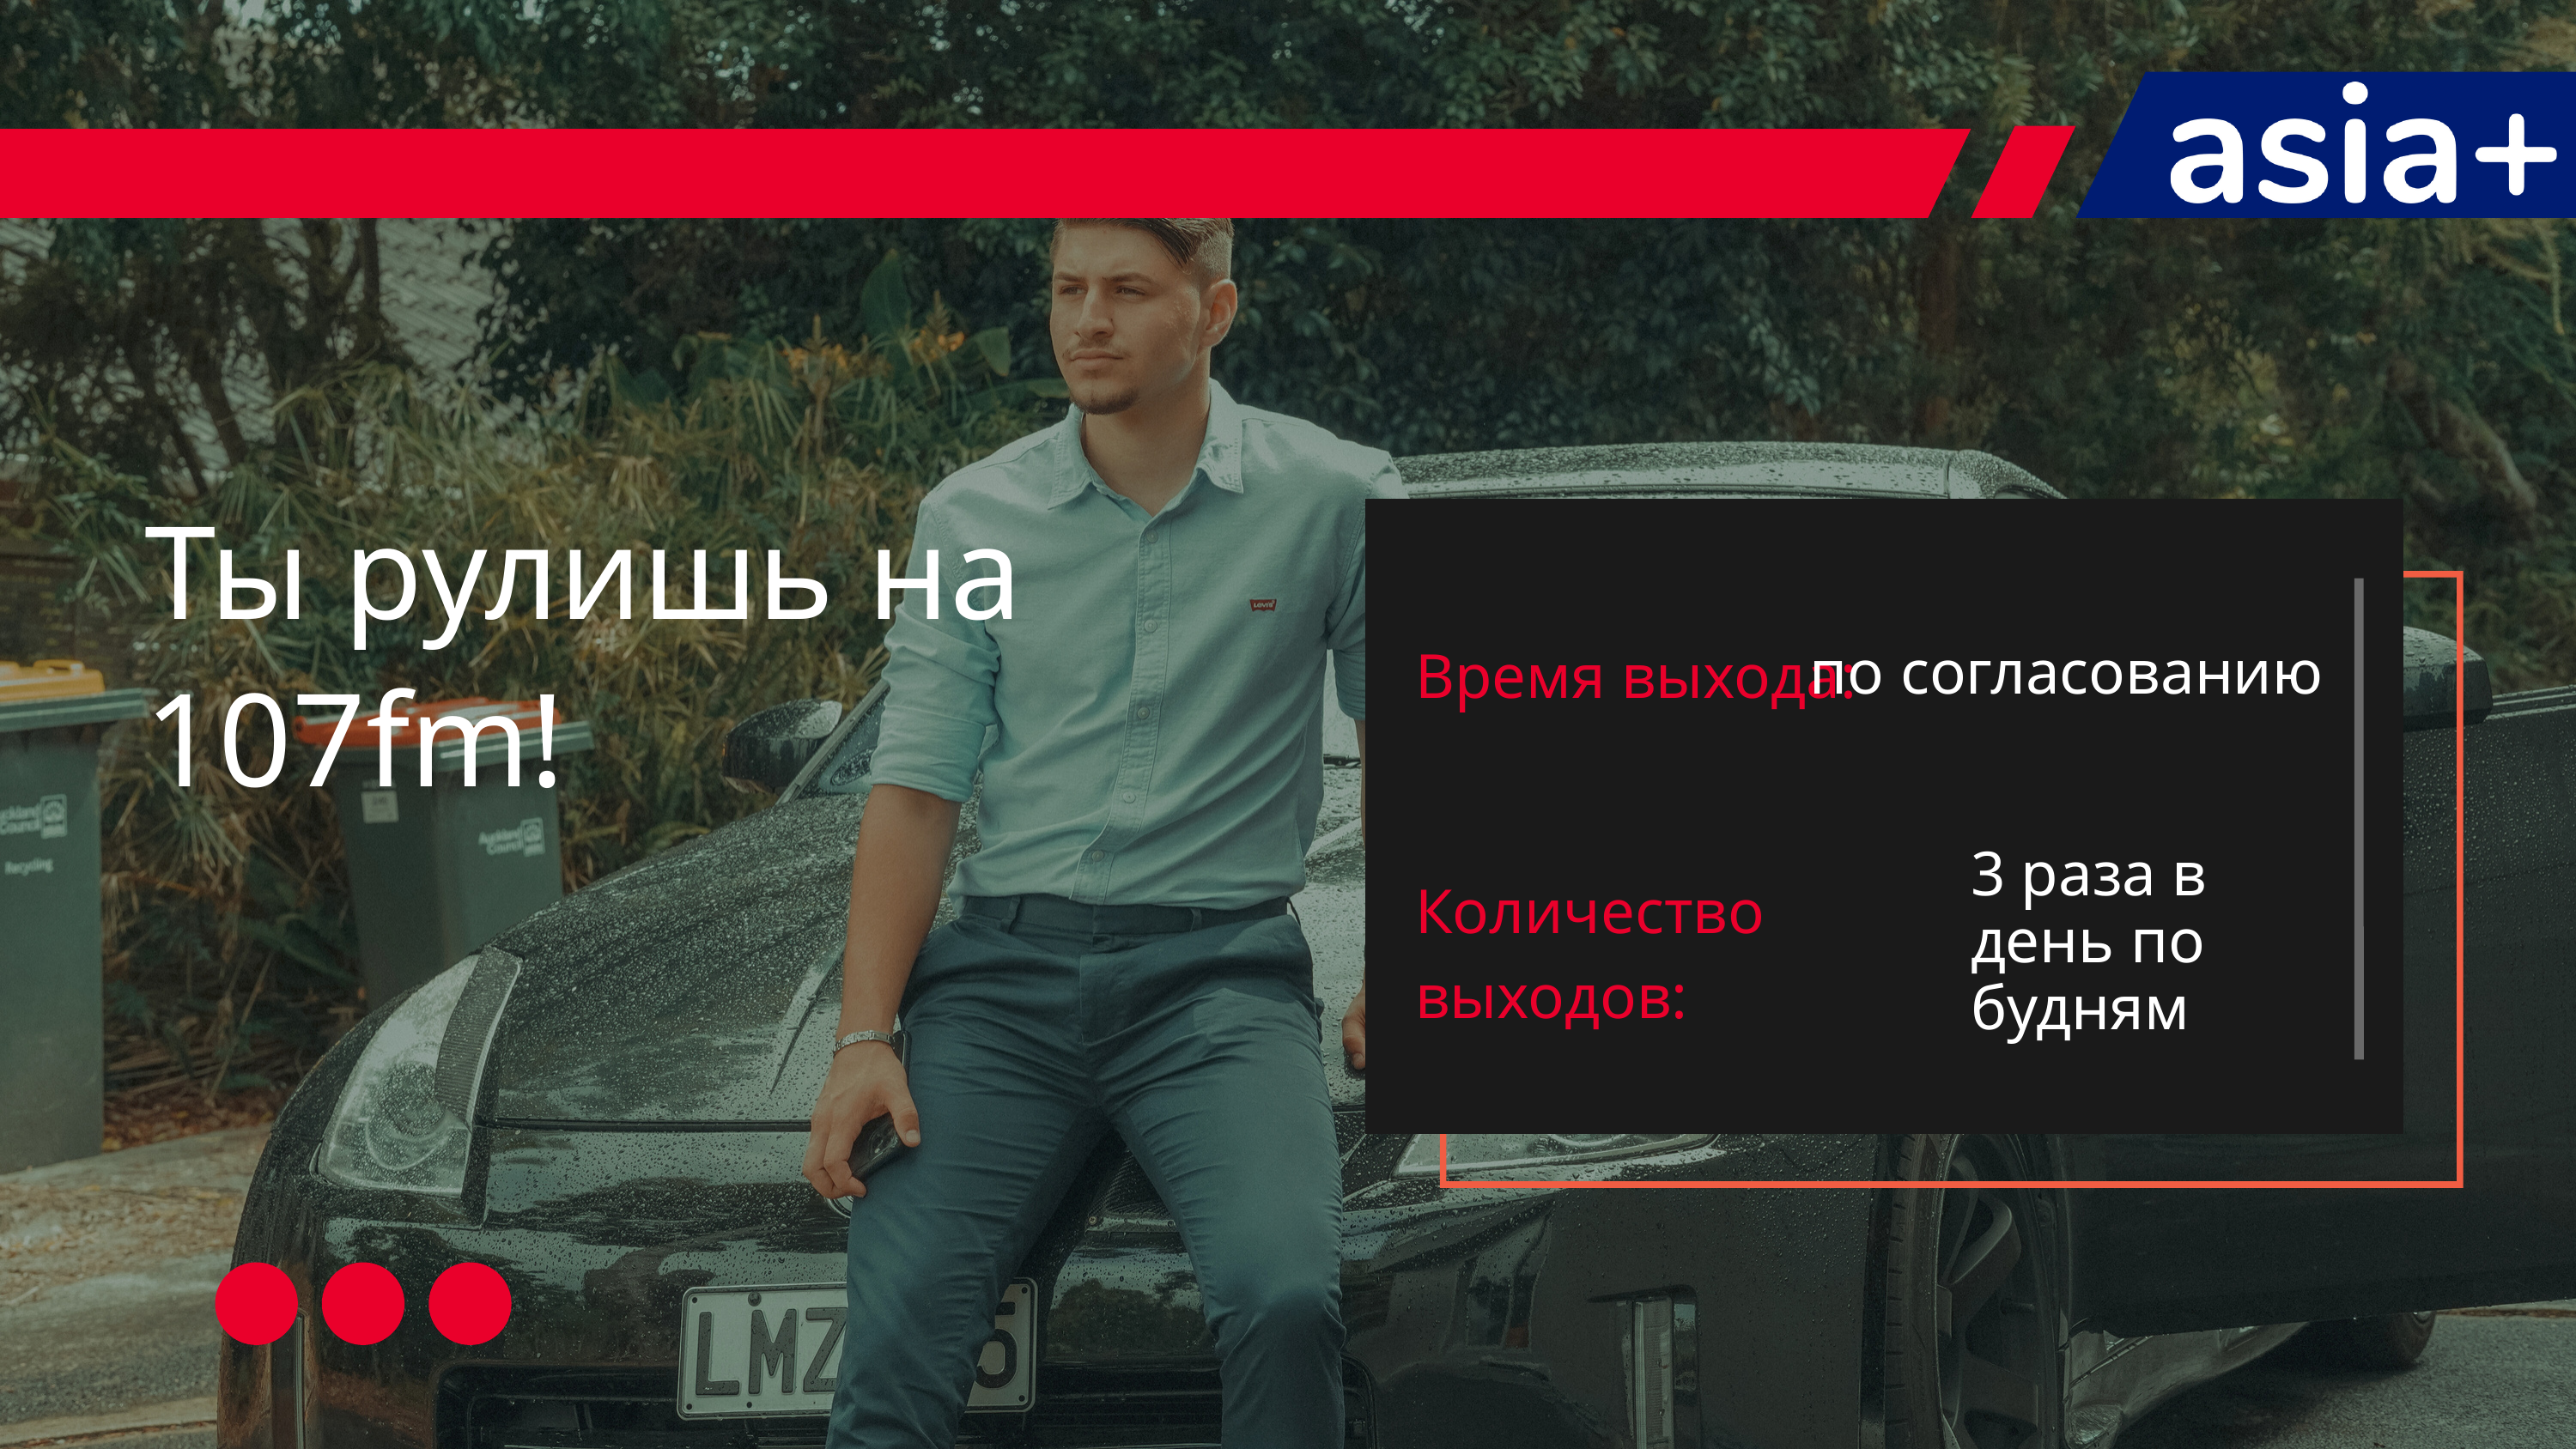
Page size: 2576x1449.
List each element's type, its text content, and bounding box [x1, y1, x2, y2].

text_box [1365, 499, 2404, 1135]
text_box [0, 128, 1967, 219]
text_box Ты рулишь на 107fm! [144, 477, 1366, 813]
text_box [0, 0, 2576, 128]
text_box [321, 1262, 405, 1346]
text_box [0, 224, 2576, 1449]
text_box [1439, 570, 2464, 1189]
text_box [428, 1262, 512, 1346]
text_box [215, 1262, 299, 1346]
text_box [1971, 125, 2072, 219]
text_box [2075, 71, 2576, 219]
